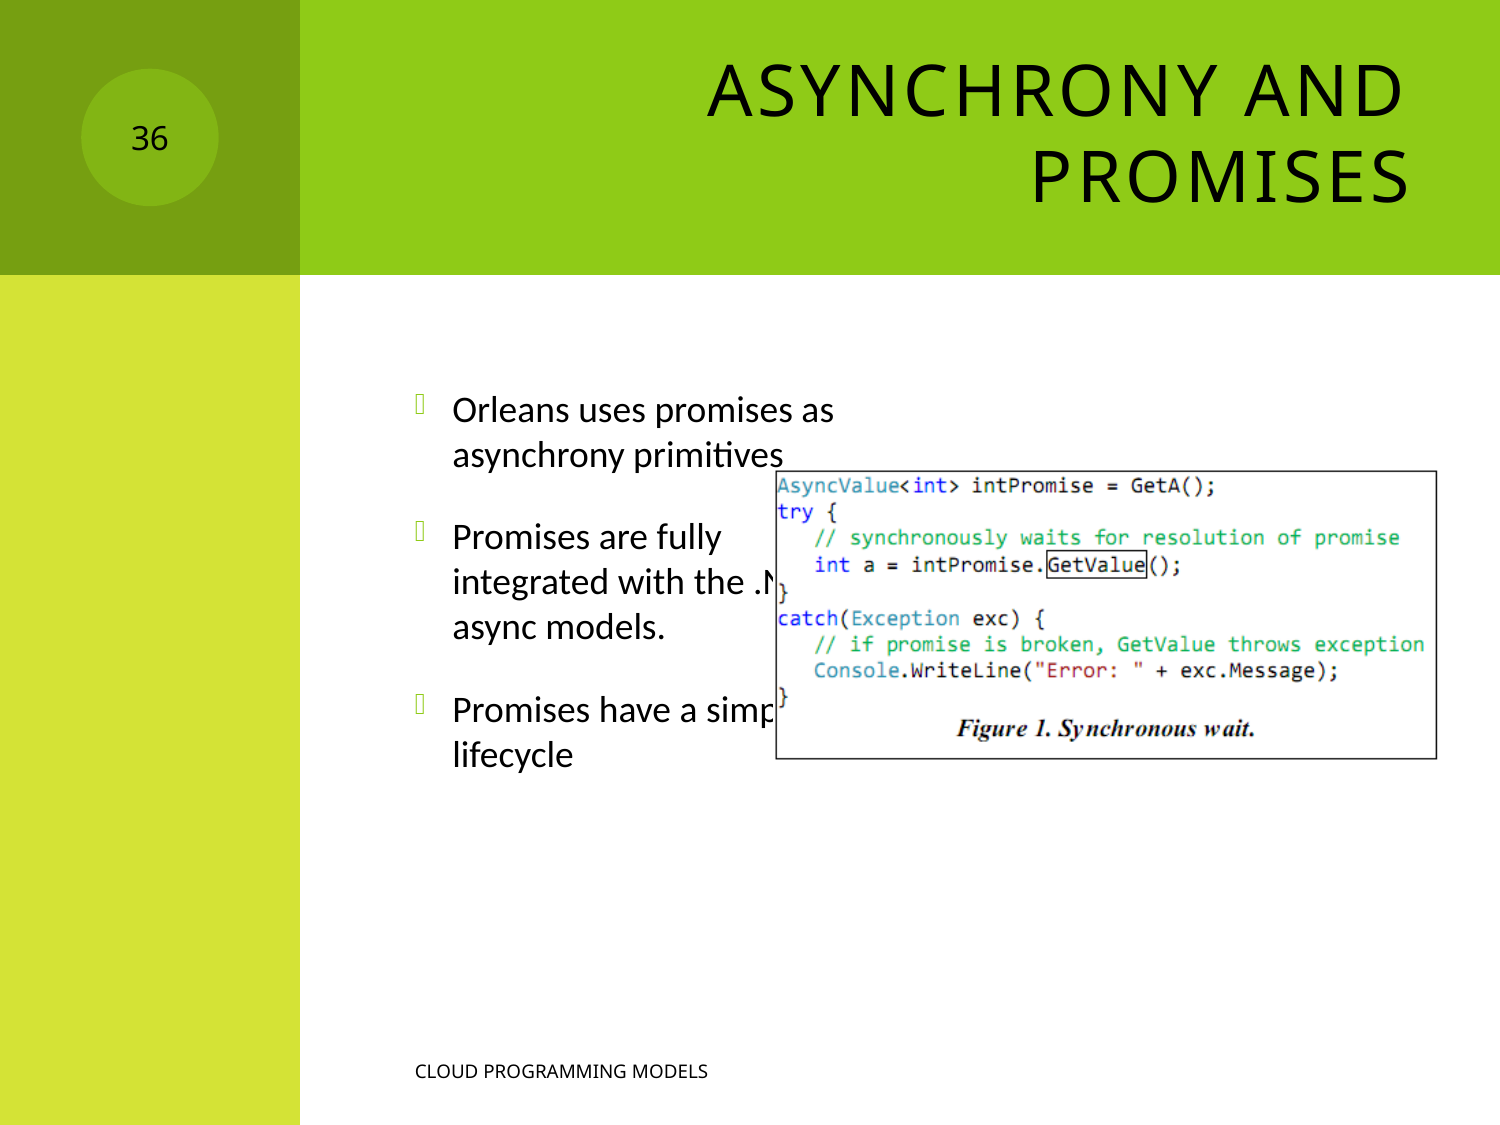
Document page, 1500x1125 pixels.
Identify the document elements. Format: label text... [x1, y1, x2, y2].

slide_number 36 [87, 87, 213, 188]
title Asynchrony and Promises [399, 37, 1425, 225]
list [773, 468, 1440, 761]
footer Cloud programming models [399, 1042, 875, 1103]
list Orleans uses promises as asynchrony primitives Promises are fully integrated with the .NET async models. Promises have a simple lifecycle [399, 377, 888, 1005]
list Dryad goals: General-purpose execution environment for distributed, data-parallel applications Automatic management of scheduling, distribution, fault tolerance, etc. Computations expressed as a graph Vertices are computations Edges are communication channels Each vertex has several input and output edges [767, 466, 888, 772]
